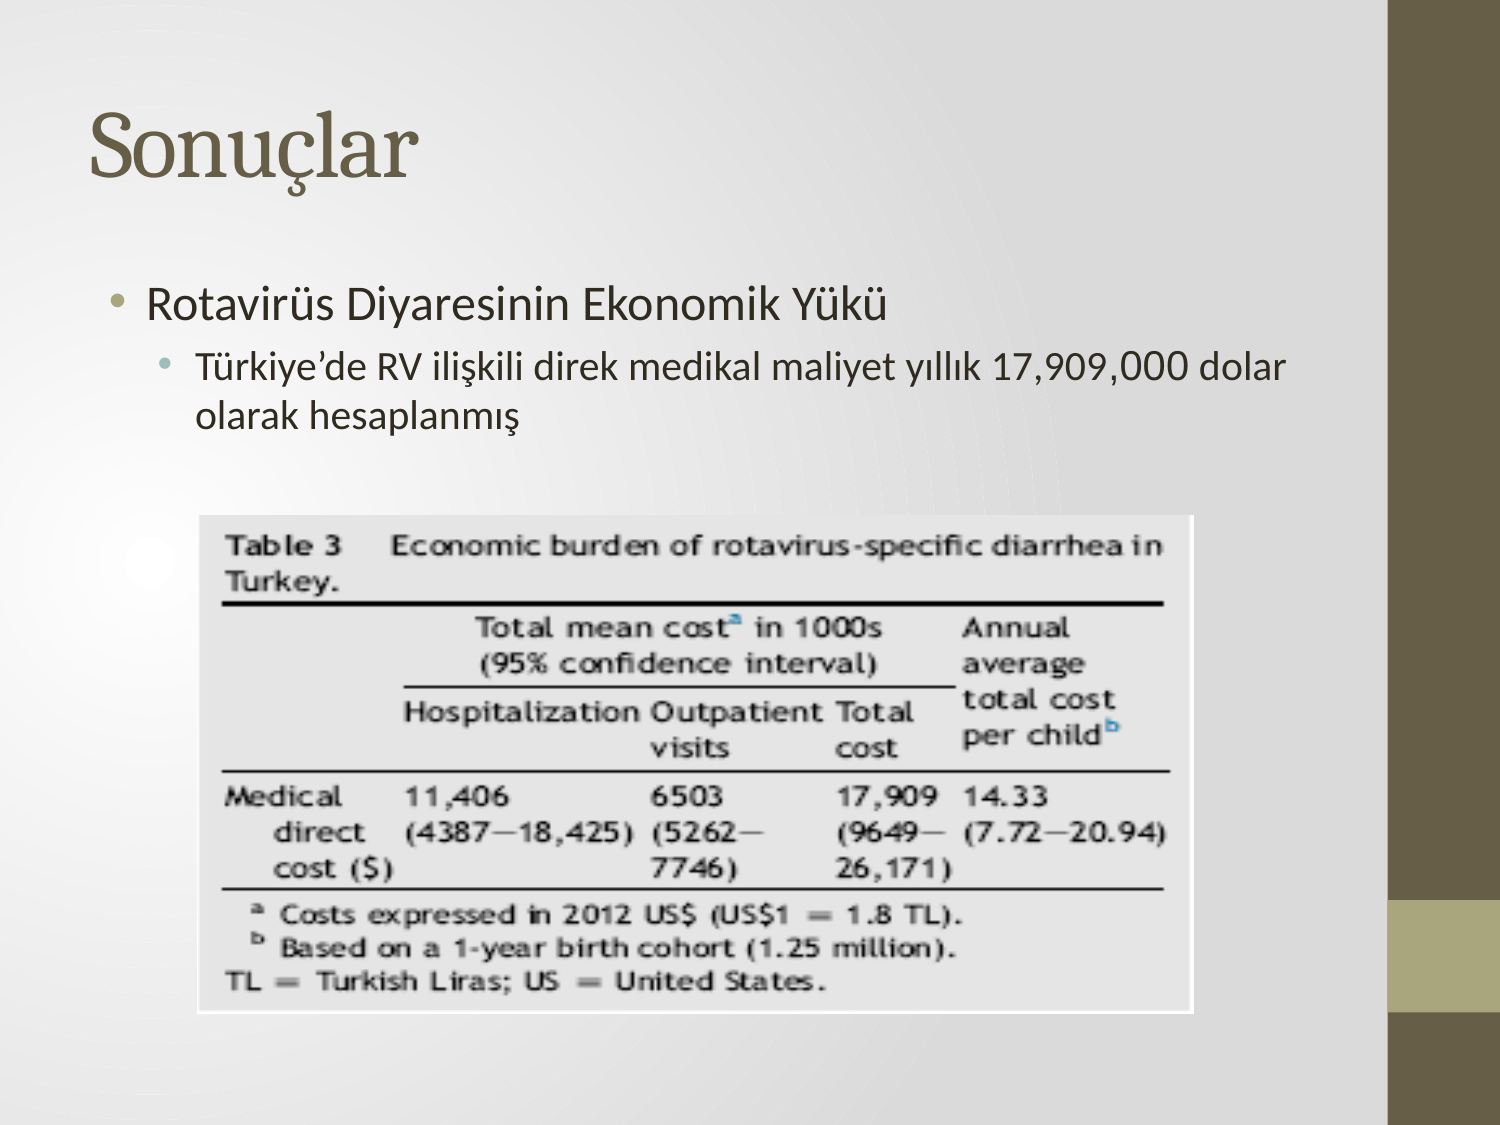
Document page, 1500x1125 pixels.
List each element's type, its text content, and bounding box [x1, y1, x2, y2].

list Rotavirüs Diyaresinin Ekonomik Yükü Türkiye’de RV ilişkili direk medikal maliyet yıllık 17,909,000 dolar olarak hesaplanmış [75, 262, 1325, 1050]
picture [197, 514, 1195, 1015]
title Sonuçlar [75, 45, 1325, 233]
